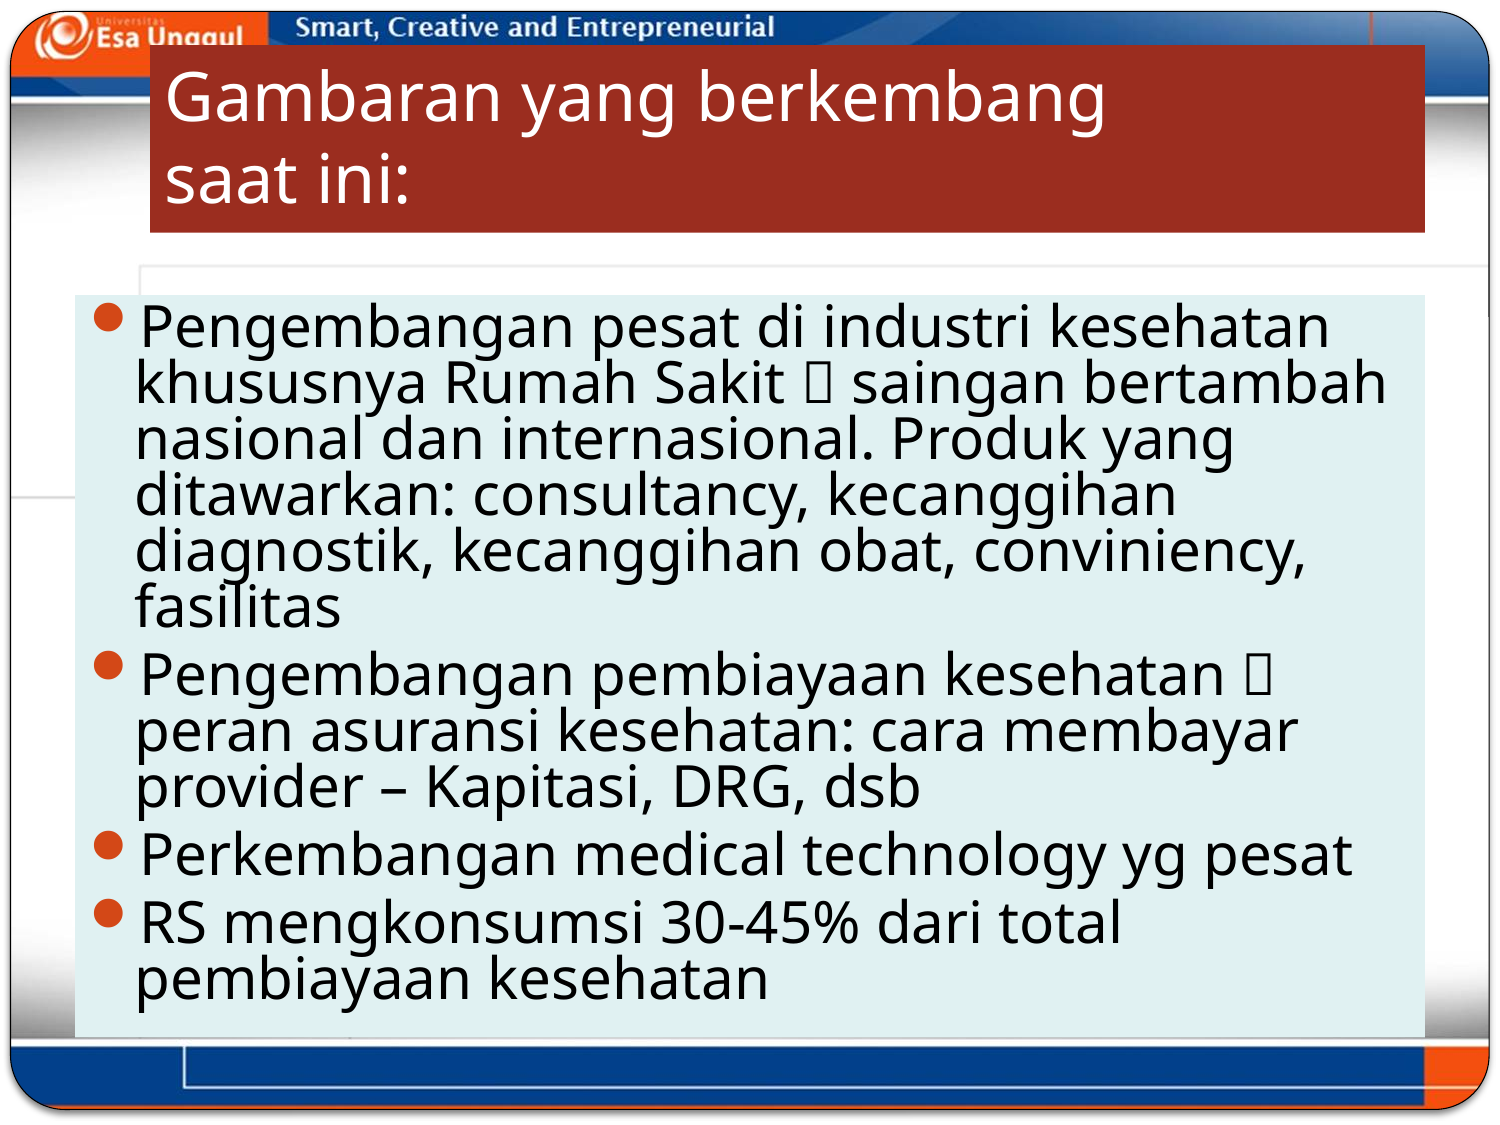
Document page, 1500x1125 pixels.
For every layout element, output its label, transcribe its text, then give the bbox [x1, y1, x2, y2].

picture [12, 12, 1488, 1108]
list Pengembangan pesat di industri kesehatan khususnya Rumah Sakit  saingan bertambah nasional dan internasional. Produk yang ditawarkan: consultancy, kecanggihan diagnostik, kecanggihan obat, conviniency, fasilitas Pengembangan pembiayaan kesehatan  peran asuransi kesehatan: cara membayar provider – Kapitasi, DRG, dsb Perkembangan medical technology yg pesat RS mengkonsumsi 30-45% dari total pembiayaan kesehatan [75, 295, 1425, 1038]
title Gambaran yang berkembang saat ini: [150, 45, 1425, 233]
